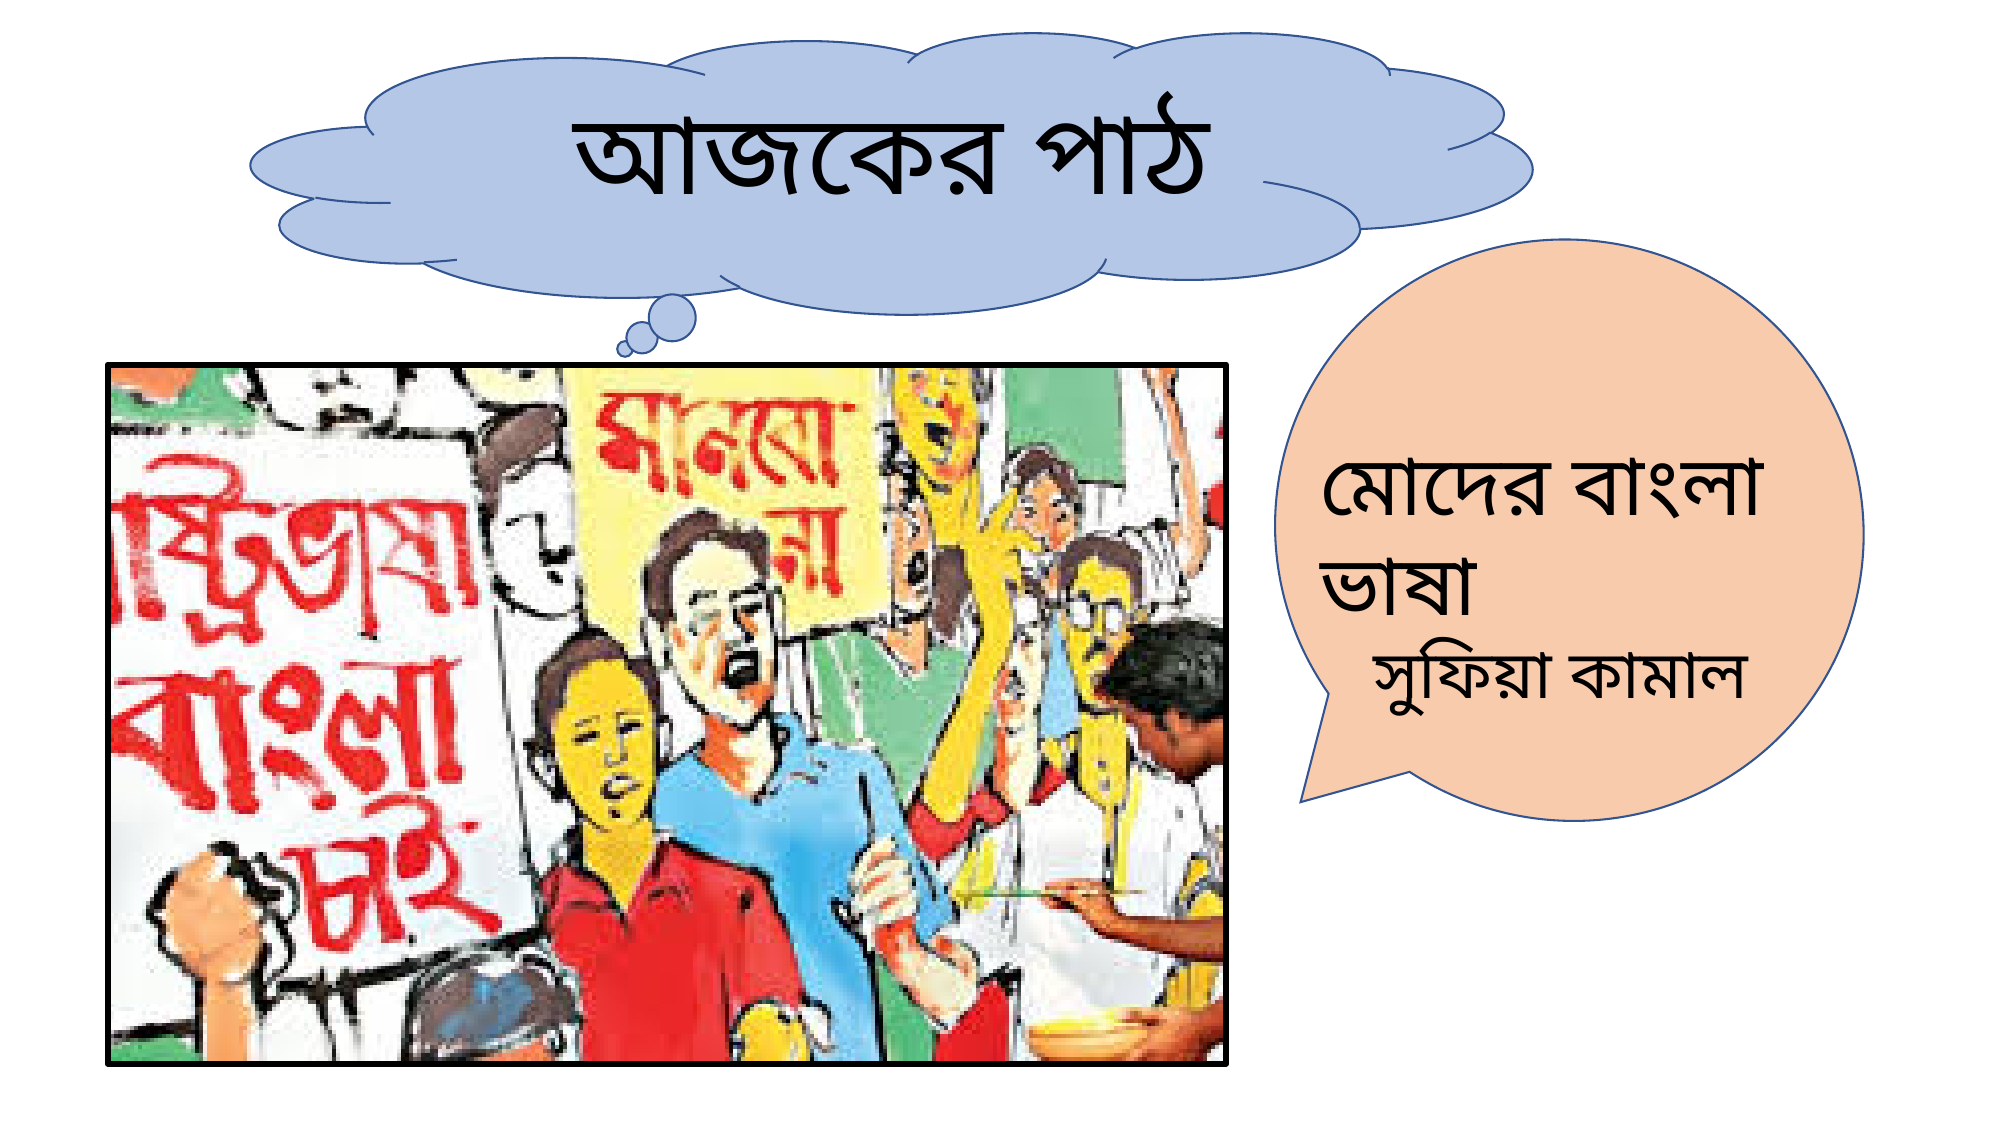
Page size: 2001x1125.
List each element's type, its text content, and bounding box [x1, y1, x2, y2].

text_box মোদের বাংলা ভাষা সুফিয়া কামাল [1305, 424, 1834, 720]
text_box [1299, 720, 1797, 822]
picture [110, 367, 1224, 1061]
text_box [1274, 238, 1865, 664]
text_box [249, 32, 1534, 358]
text_box আজকের পাঠ [413, 74, 1371, 224]
